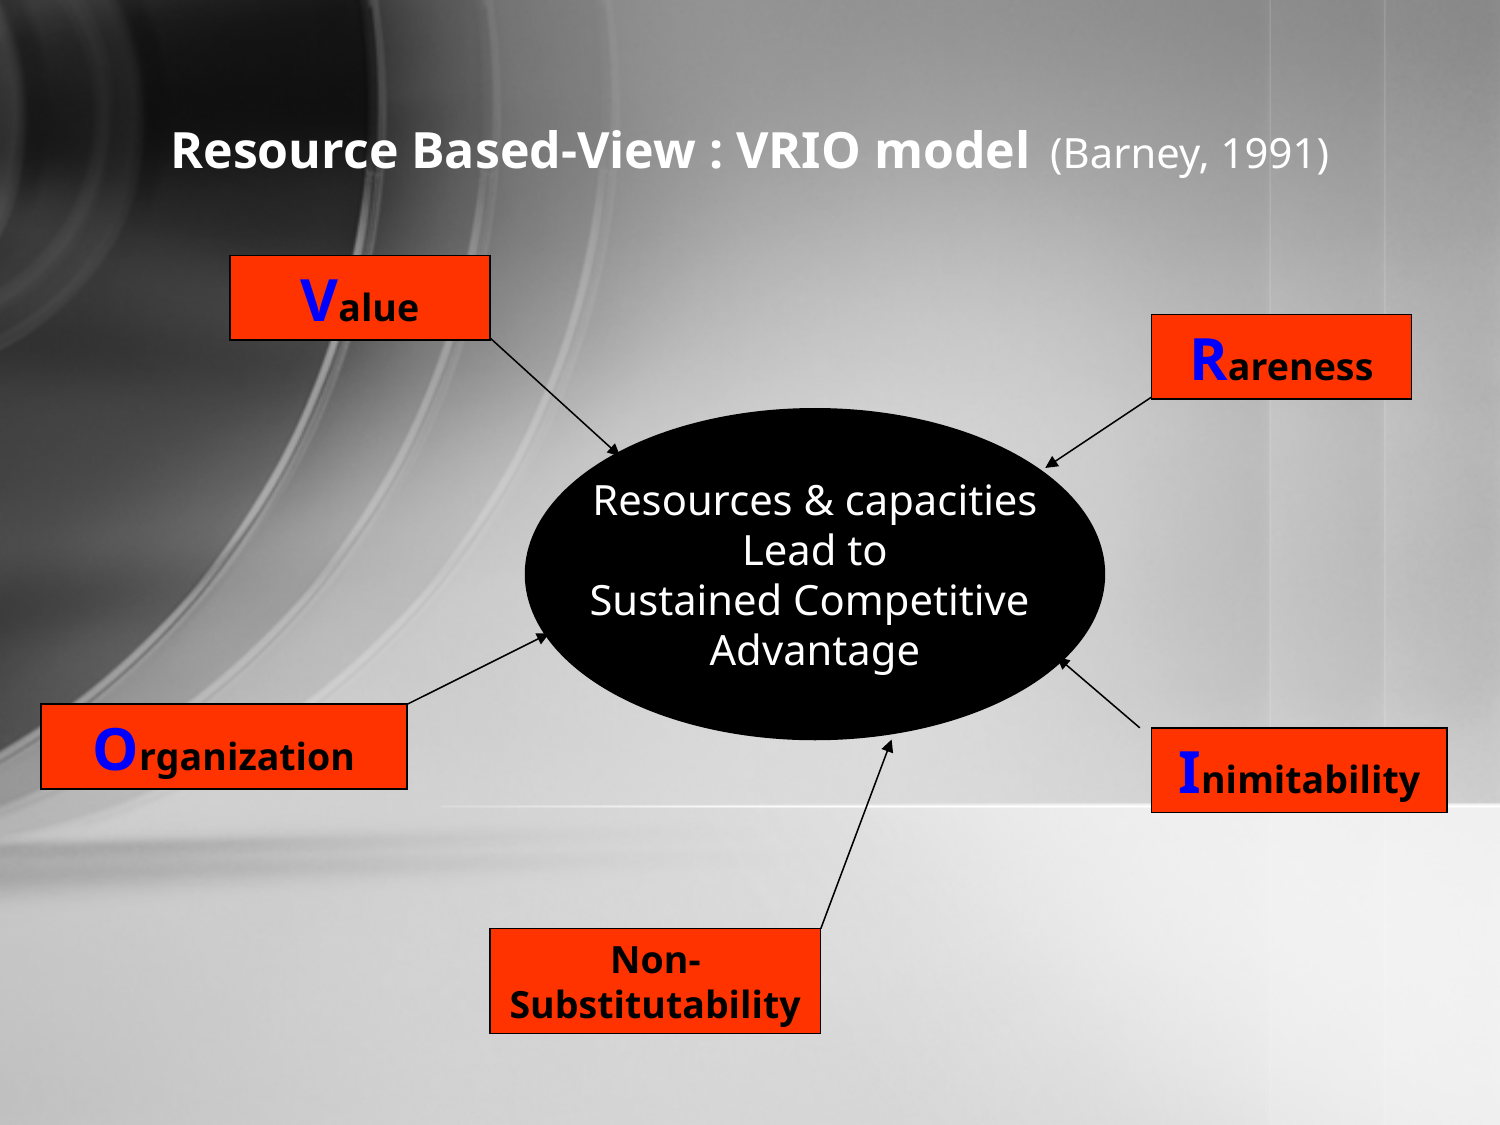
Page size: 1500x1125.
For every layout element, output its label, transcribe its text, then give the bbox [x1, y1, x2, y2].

text_box [1045, 397, 1152, 468]
text_box Non-Substitutability [490, 928, 821, 1034]
picture [0, 0, 1500, 1125]
text_box Resources & capacities Lead to Sustained Competitive Advantage [525, 408, 1105, 740]
text_box [407, 633, 550, 705]
text_box Organization [41, 704, 408, 789]
text_box [1057, 656, 1140, 728]
text_box Rareness [1151, 314, 1412, 400]
text_box [820, 739, 894, 929]
text_box Resource Based-View : VRIO model (Barney, 1991) [74, 45, 1425, 233]
text_box Value [230, 255, 491, 341]
text_box [490, 337, 621, 457]
text_box Inimitability [1151, 727, 1447, 813]
